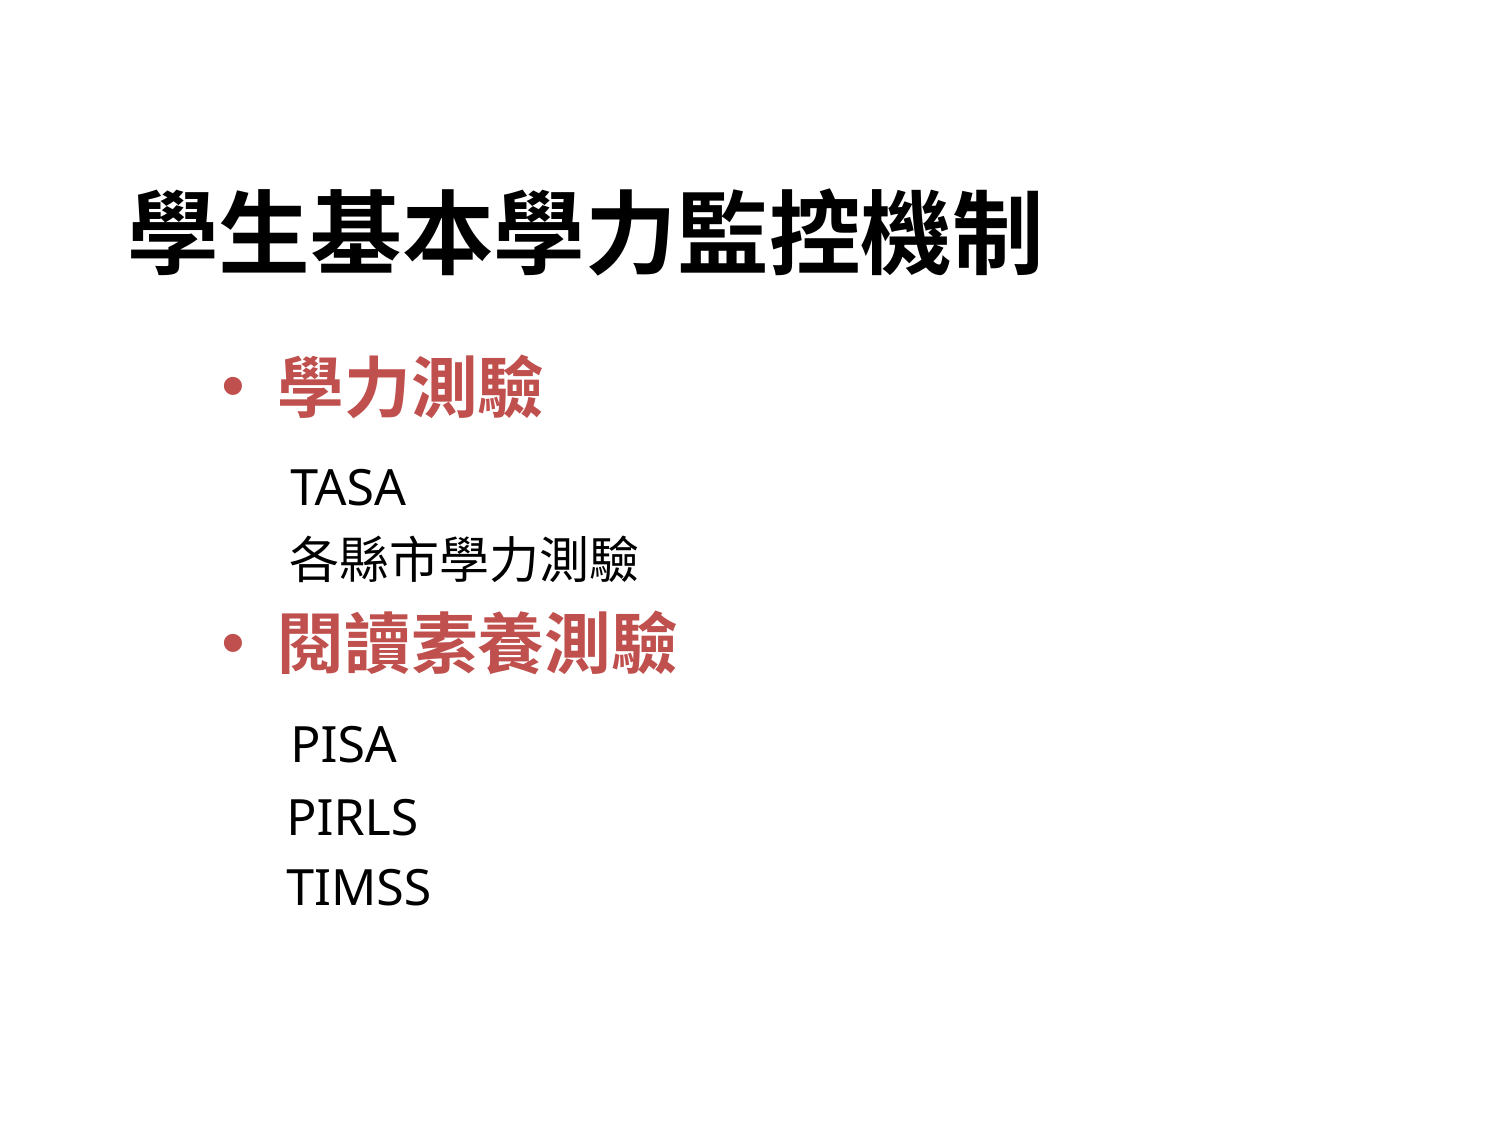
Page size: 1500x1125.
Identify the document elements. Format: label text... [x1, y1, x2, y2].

title 學生基本學力監控機制 [111, 136, 1463, 325]
list 學力測驗 TASA 各縣市學力測驗 閱讀素養測驗 PISA PIRLS TIMSS [206, 337, 1386, 1081]
